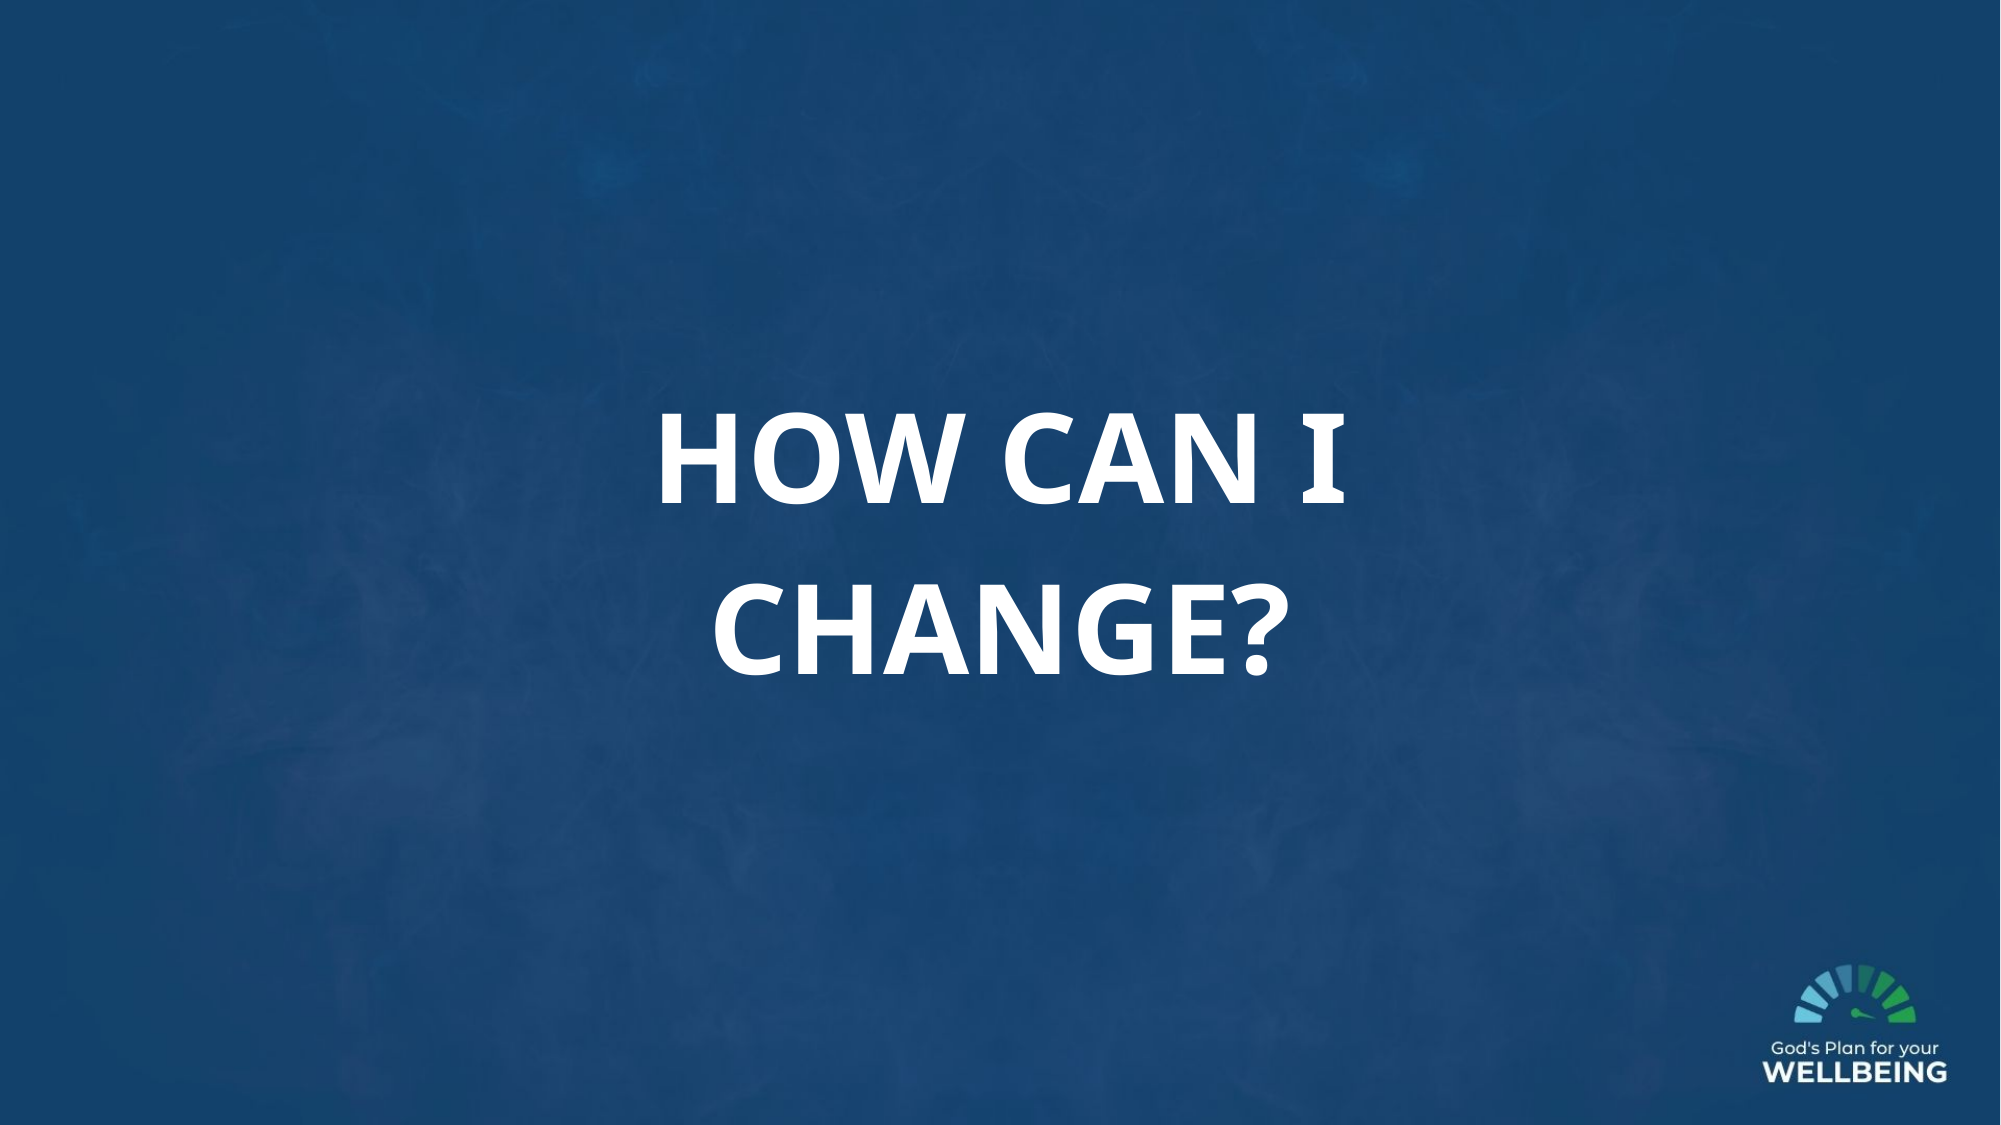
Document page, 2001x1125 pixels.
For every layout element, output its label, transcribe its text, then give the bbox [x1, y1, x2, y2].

list HOW CAN I CHANGE? [137, 371, 1863, 754]
picture [0, 0, 2001, 1125]
